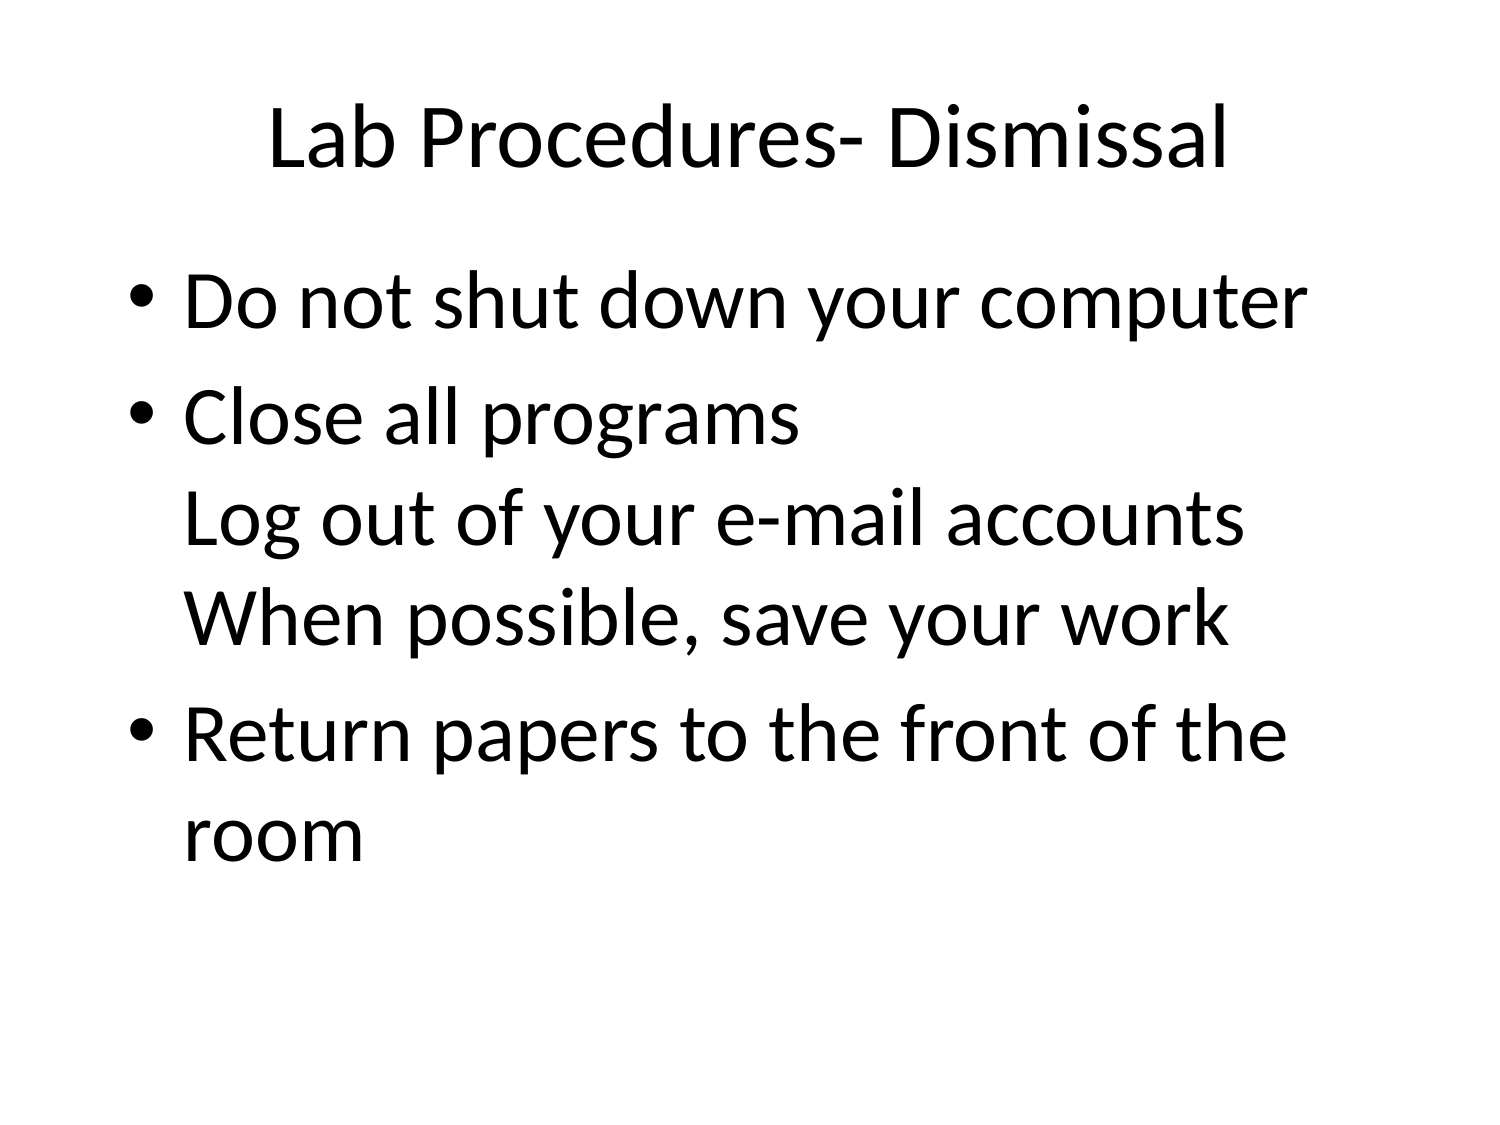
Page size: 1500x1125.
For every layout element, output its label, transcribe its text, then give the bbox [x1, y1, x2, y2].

title Lab Procedures- Dismissal [112, 37, 1388, 225]
list Do not shut down your computer Close all programs Log out of your e-mail accounts When possible, save your work Return papers to the front of the room [112, 237, 1388, 1038]
